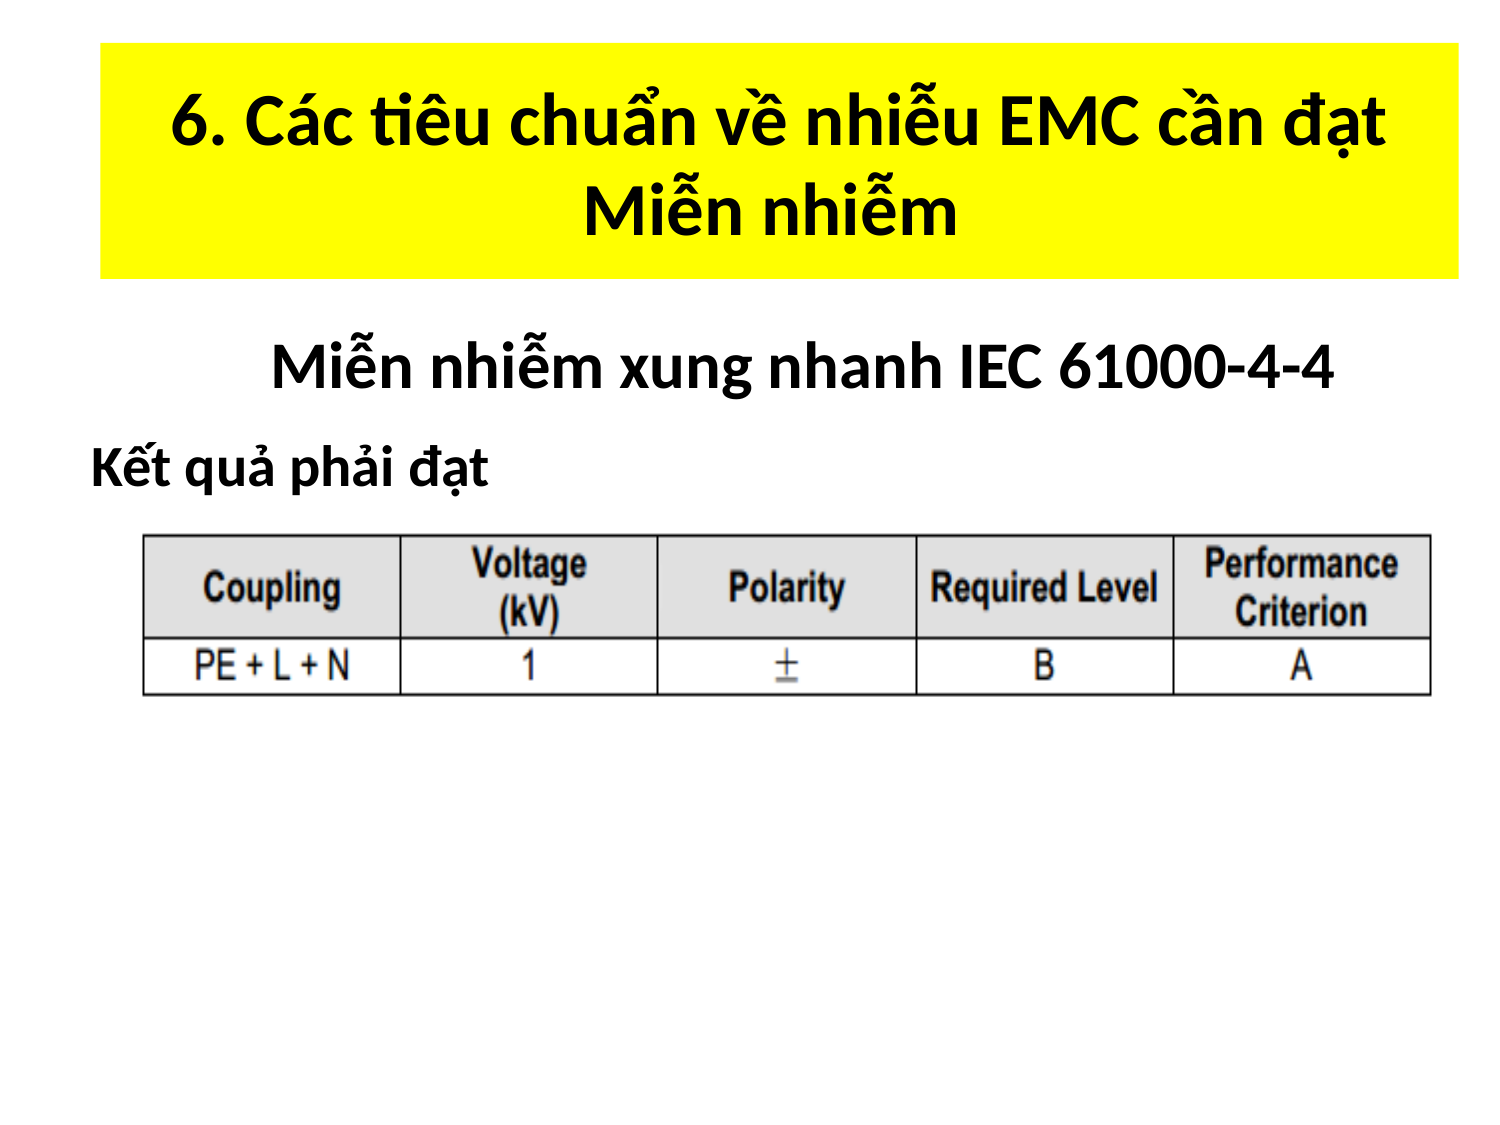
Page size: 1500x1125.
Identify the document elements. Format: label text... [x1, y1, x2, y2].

list Miễn nhiễm xung nhanh IEC 61000-4-4 [218, 314, 1388, 421]
picture [135, 526, 1436, 705]
text_box Kết quả phải đạt [76, 420, 1296, 527]
title 6. Các tiêu chuẩn về nhiễu EMC cần đạt Miễn nhiễm [100, 42, 1459, 279]
